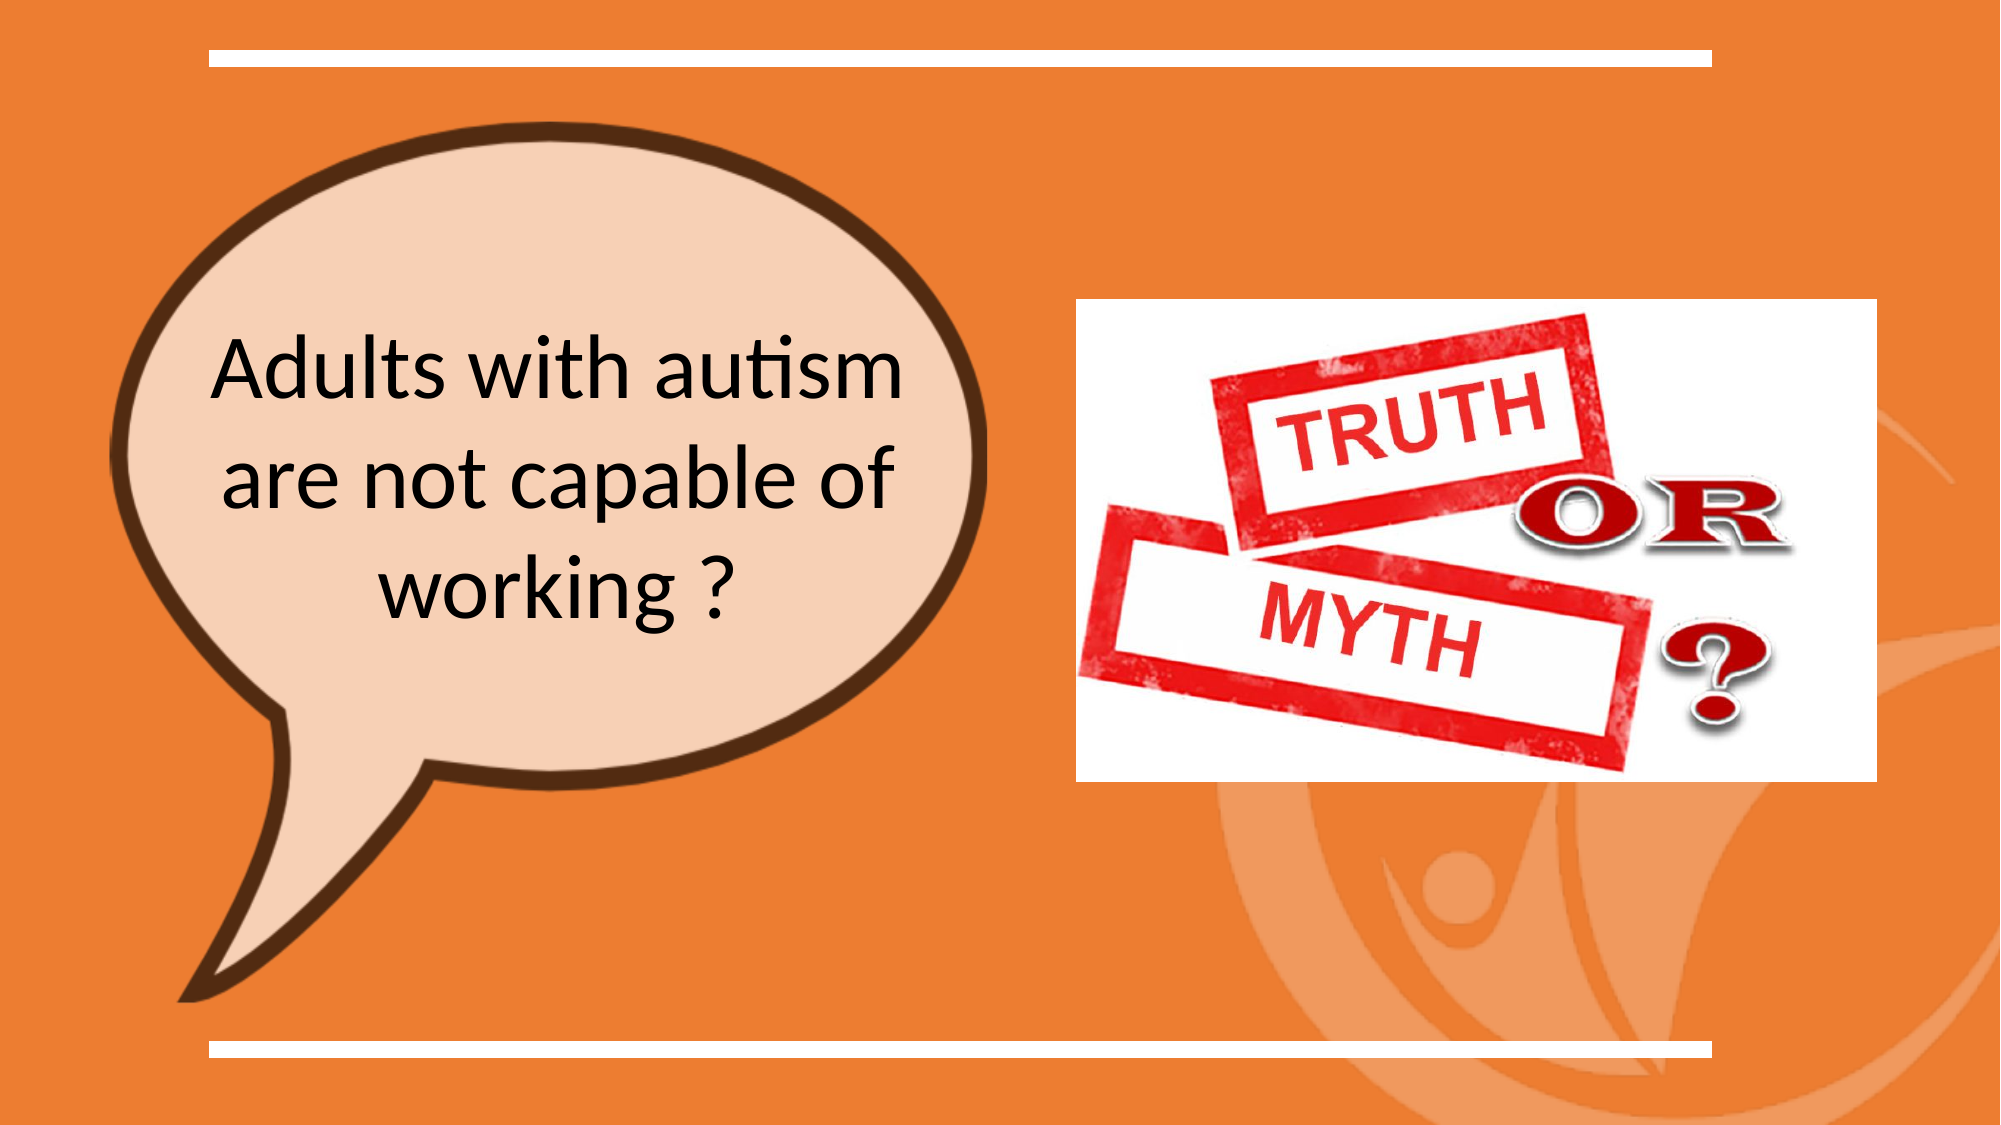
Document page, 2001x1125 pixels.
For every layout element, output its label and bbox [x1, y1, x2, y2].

text_box [209, 50, 1712, 67]
text_box [1143, 204, 2000, 1125]
text_box [209, 1041, 1712, 1058]
picture [1076, 299, 1877, 782]
picture [108, 120, 989, 1005]
